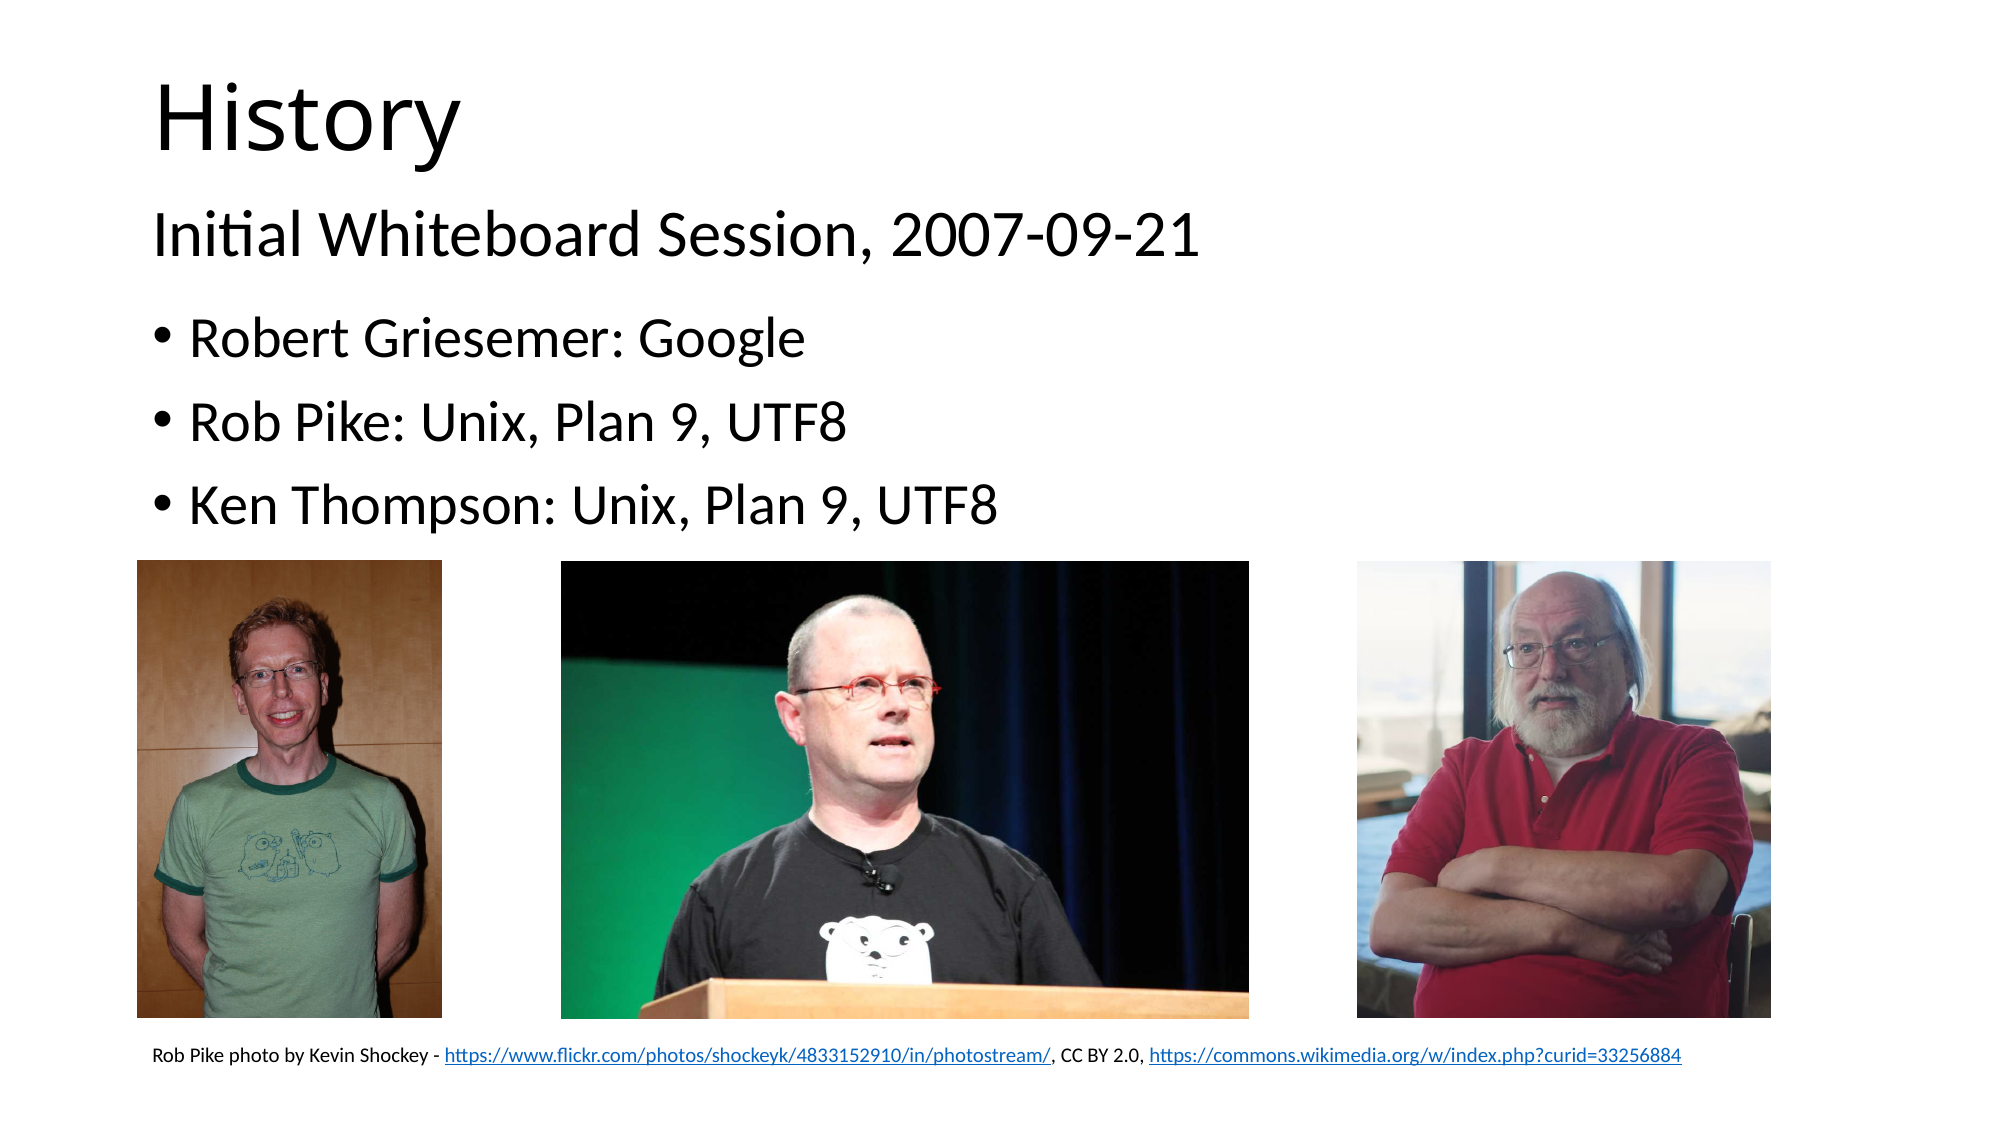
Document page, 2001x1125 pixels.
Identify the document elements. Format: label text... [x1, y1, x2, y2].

picture [561, 561, 1249, 1019]
text_box Initial Whiteboard Session, 2007-09-21 [137, 182, 1863, 278]
picture [1356, 561, 1771, 1018]
text_box Rob Pike photo by Kevin Shockey - https://www.flickr.com/photos/shockeyk/4833152910/in/photostream/, CC BY 2.0, https://commons.wikimedia.org/w/index.php?curid=33256884 [137, 1034, 1771, 1075]
list Robert Griesemer: Google Rob Pike: Unix, Plan 9, UTF8 Ken Thompson: Unix, Plan 9, UTF8 [137, 299, 1863, 602]
title History [137, 59, 1863, 182]
picture [137, 560, 442, 1018]
